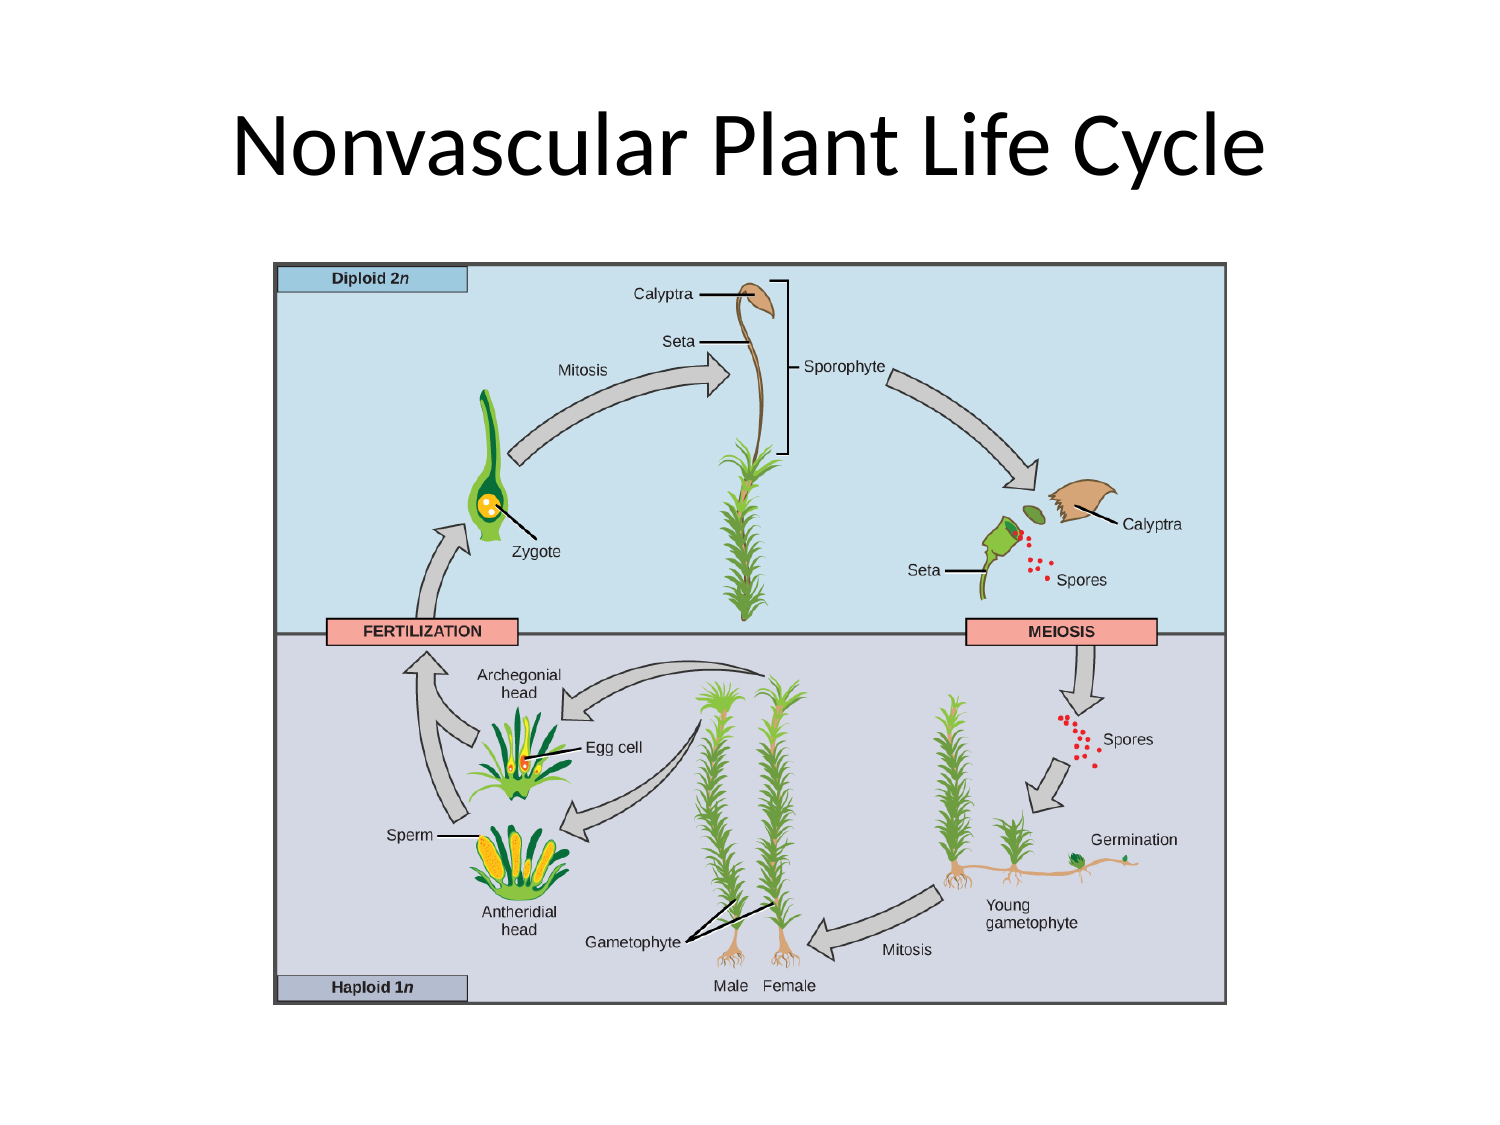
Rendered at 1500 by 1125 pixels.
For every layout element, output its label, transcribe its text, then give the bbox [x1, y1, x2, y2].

title Nonvascular Plant Life Cycle [75, 45, 1425, 233]
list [74, 262, 1426, 1006]
